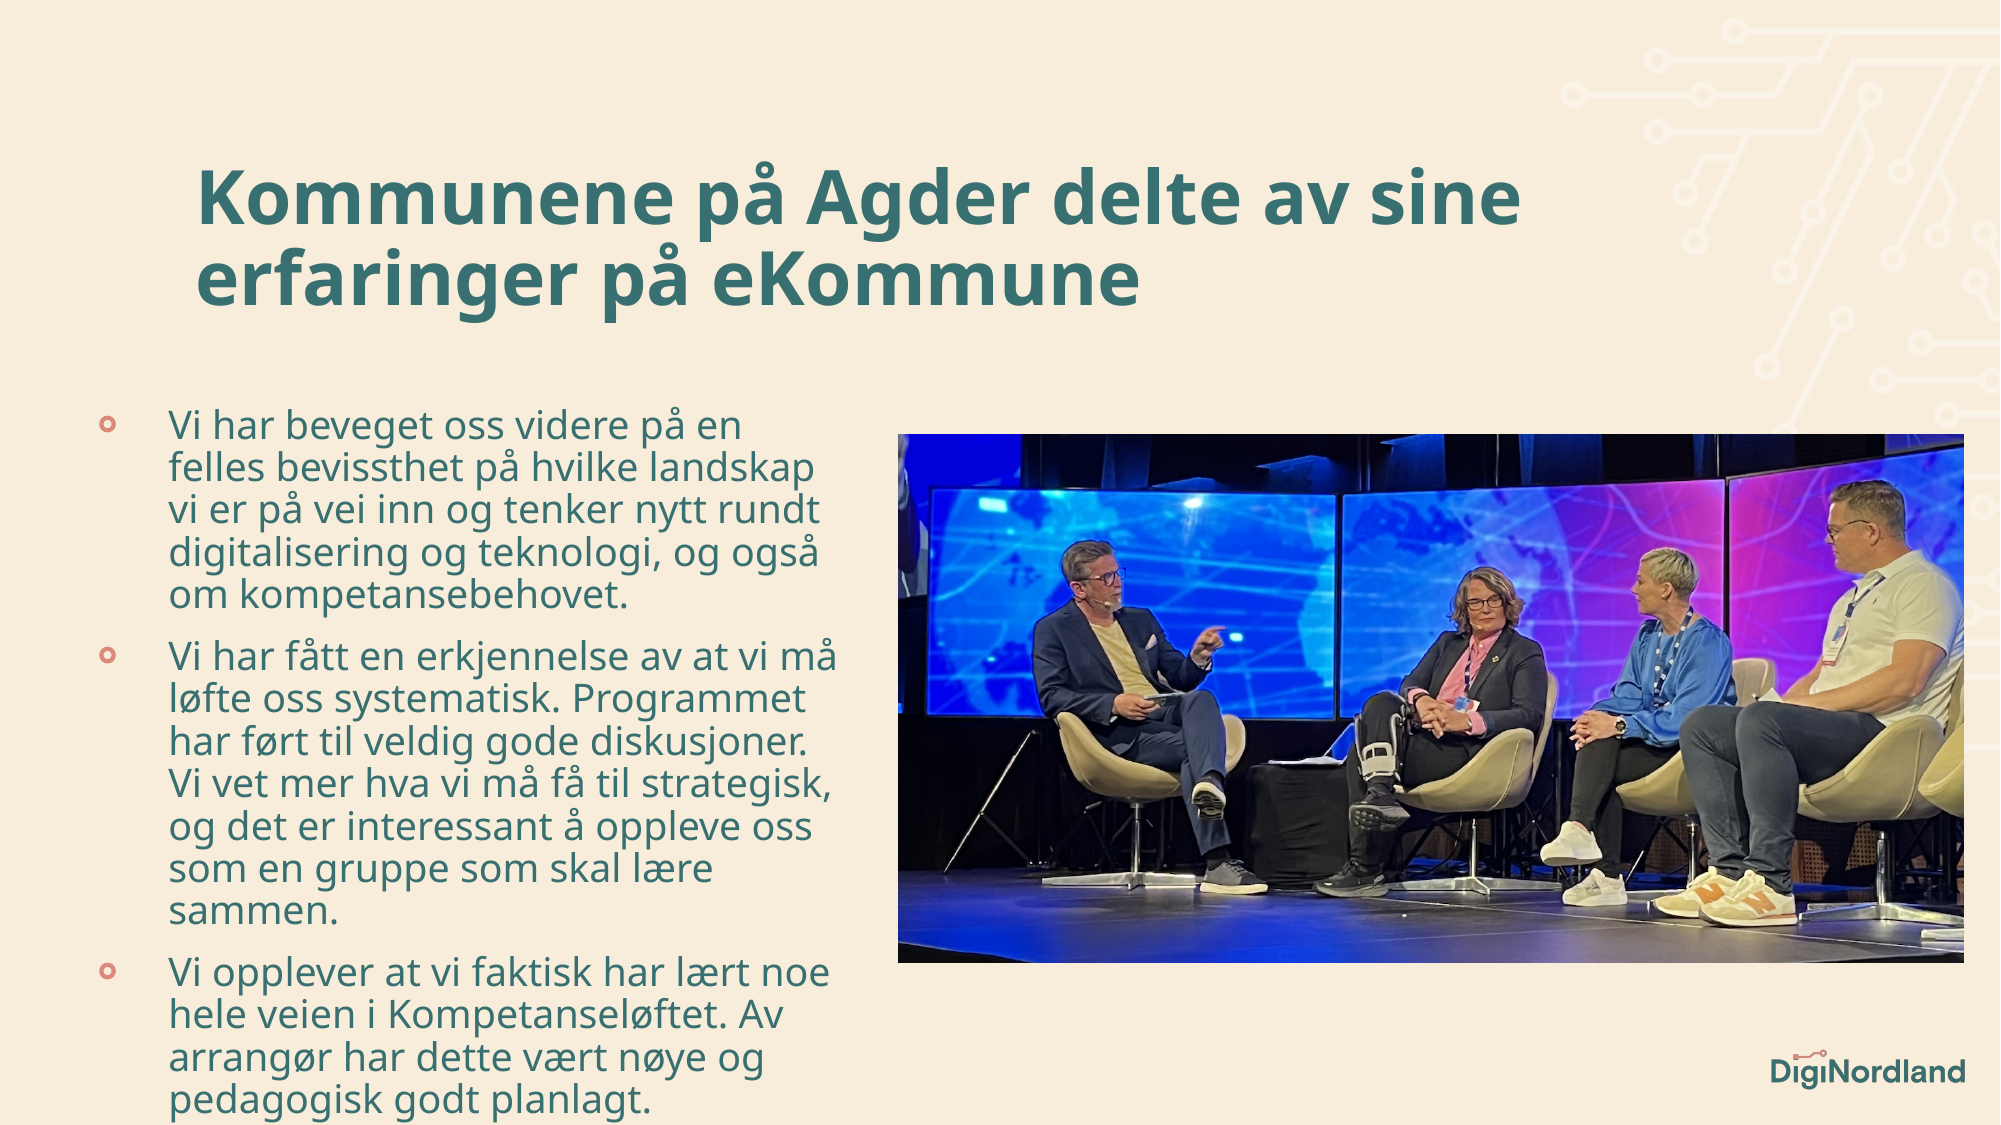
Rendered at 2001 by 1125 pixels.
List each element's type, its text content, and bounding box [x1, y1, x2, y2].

title Kommunene på Agder delte av sine erfaringer på eKommune [195, 132, 1863, 350]
list Vi har beveget oss videre på en felles bevissthet på hvilke landskap vi er på vei inn og tenker nytt rundt digitalisering og teknologi, og også om kompetansebehovet. Vi har fått en erkjennelse av at vi må løfte oss systematisk. Programmet har ført til veldig gode diskusjoner. Vi vet mer hva vi må få til strategisk, og det er interessant å oppleve oss som en gruppe som skal lære sammen. Vi opplever at vi faktisk har lært noe hele veien i Kompetanseløftet. Av arrangør har dette vært nøye og pedagogisk godt planlagt. [95, 405, 850, 1125]
picture [95, 642, 120, 668]
picture [1771, 1049, 1965, 1090]
picture [95, 411, 120, 437]
picture [898, 434, 1964, 963]
picture [95, 958, 120, 984]
